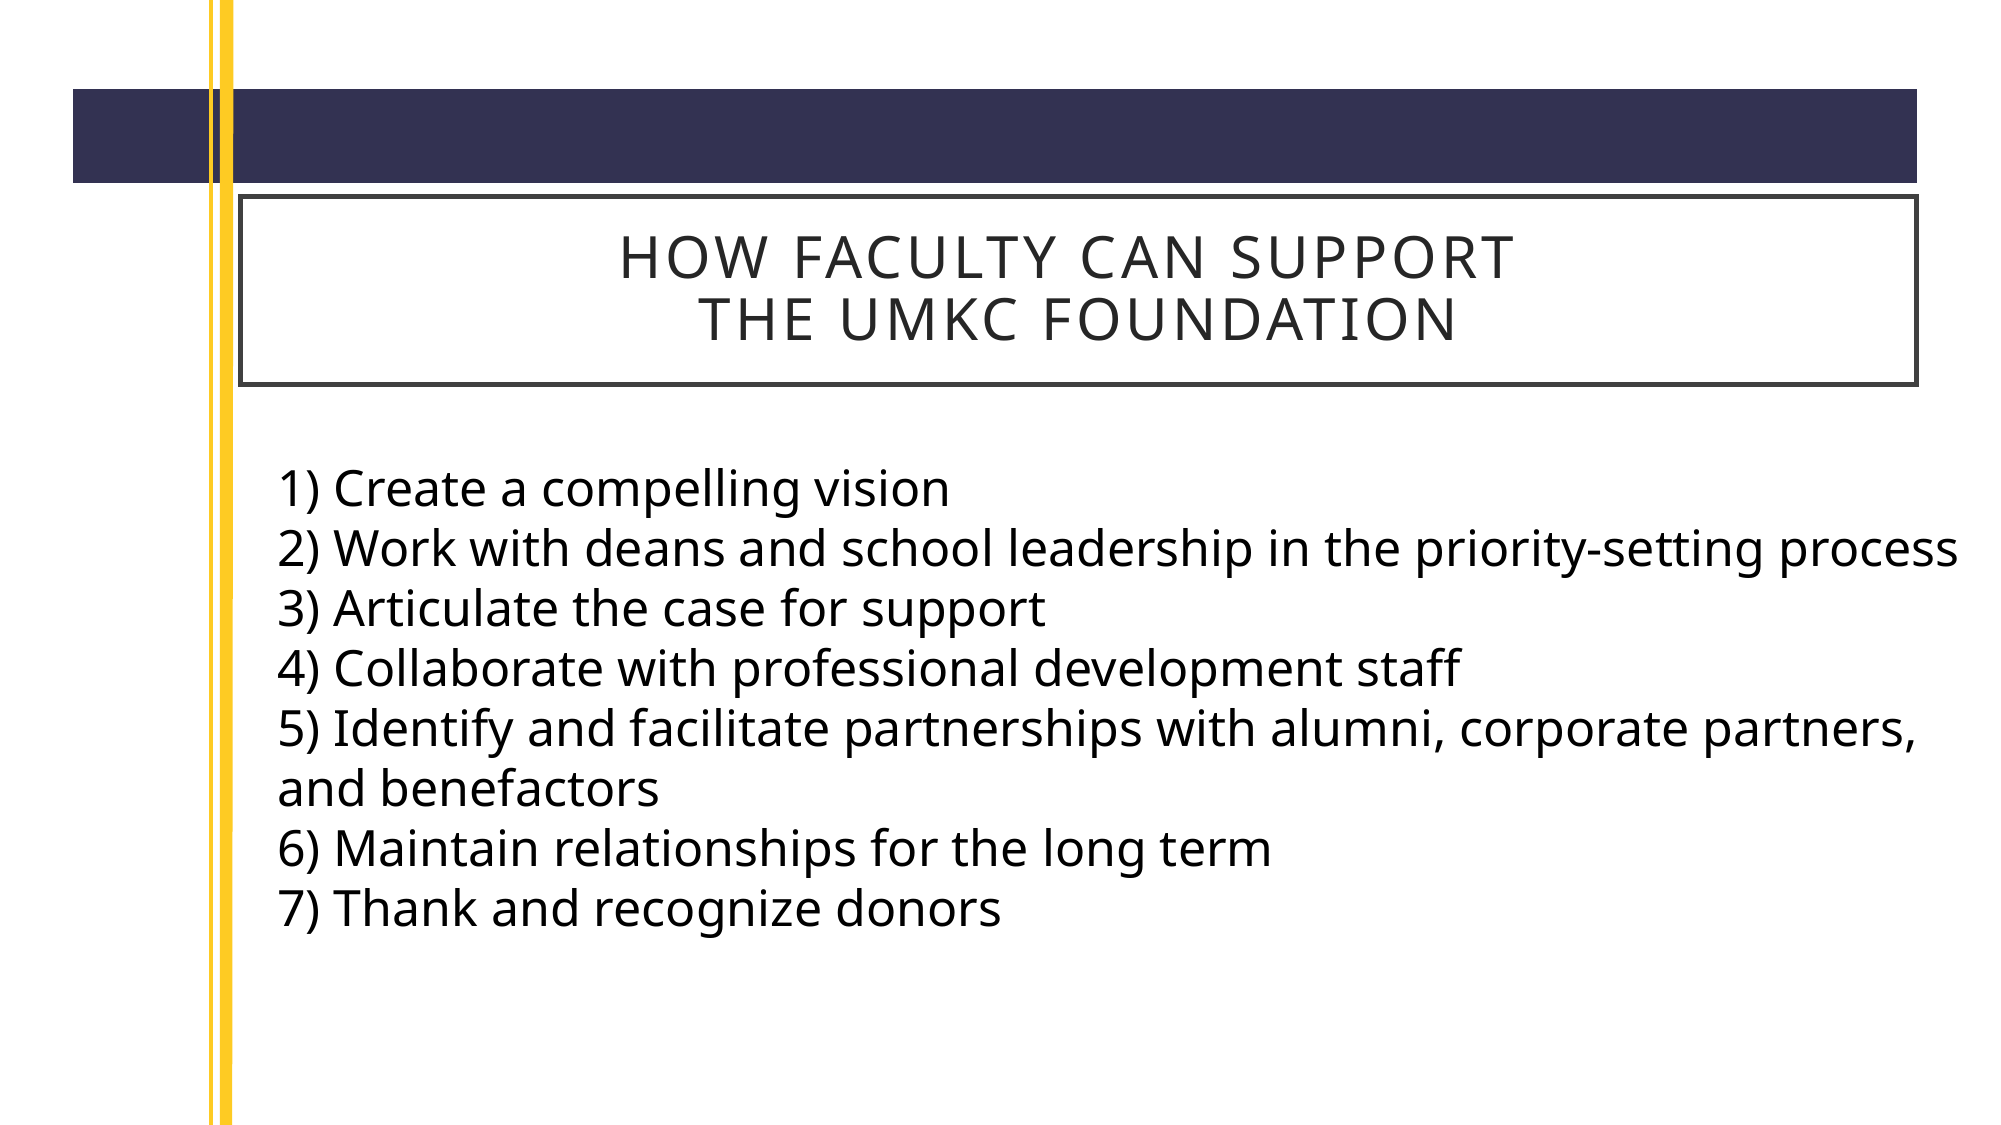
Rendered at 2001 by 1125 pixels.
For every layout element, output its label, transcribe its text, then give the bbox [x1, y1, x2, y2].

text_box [72, 0, 1917, 1125]
text_box 1) Create a compelling vision 2) Work with deans and school leadership in the priority-setting process 3) Articulate the case for support 4) Collaborate with professional development staff 5) Identify and facilitate partnerships with alumni, corporate partners, and benefactors 6) Maintain relationships for the long term 7) Thank and recognize donors [1917, 449, 2000, 944]
